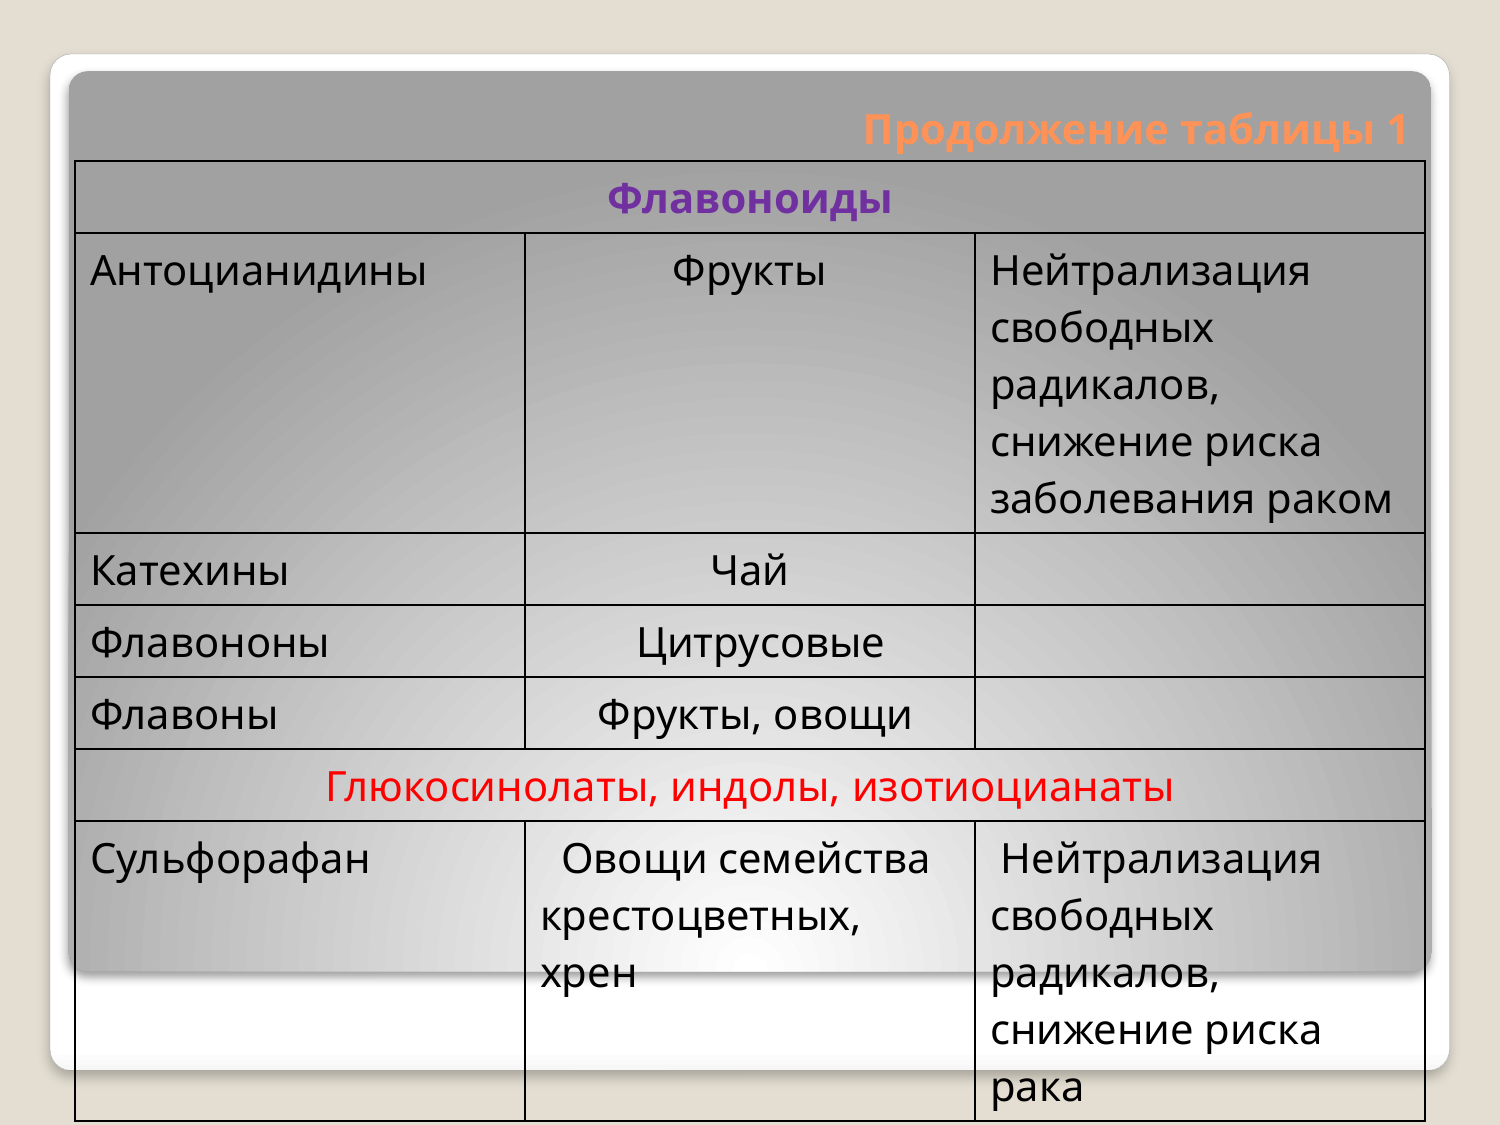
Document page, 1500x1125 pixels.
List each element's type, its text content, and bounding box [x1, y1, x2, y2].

table_cell Фрукты, овощи [526, 678, 974, 748]
table_cell Нейтрализация свободных радикалов, снижение риска заболевания раком [976, 234, 1424, 532]
table_cell Нейтрализация свободных радикалов, снижение риска рака [976, 822, 1424, 1120]
table_header Флавоноиды [76, 162, 1424, 232]
table_cell Цитрусовые [526, 606, 974, 676]
table_cell Флавоны [76, 678, 524, 748]
table_cell Овощи семейства крестоцветных, хрен [526, 822, 974, 1120]
table_cell Флавононы [76, 606, 524, 676]
title Продолжение таблицы 1 [75, 45, 1425, 160]
table_cell Глюкосинолаты, индолы, изотиоцианаты [76, 750, 1424, 820]
table_cell Антоцианидины [76, 234, 524, 532]
table_cell Чай [526, 534, 974, 604]
table_cell [976, 678, 1424, 748]
table_cell Фрукты [526, 234, 974, 532]
table_cell [976, 534, 1424, 604]
table_cell Катехины [76, 534, 524, 604]
table_cell Сульфорафан [76, 822, 524, 1120]
table_cell [976, 606, 1424, 676]
